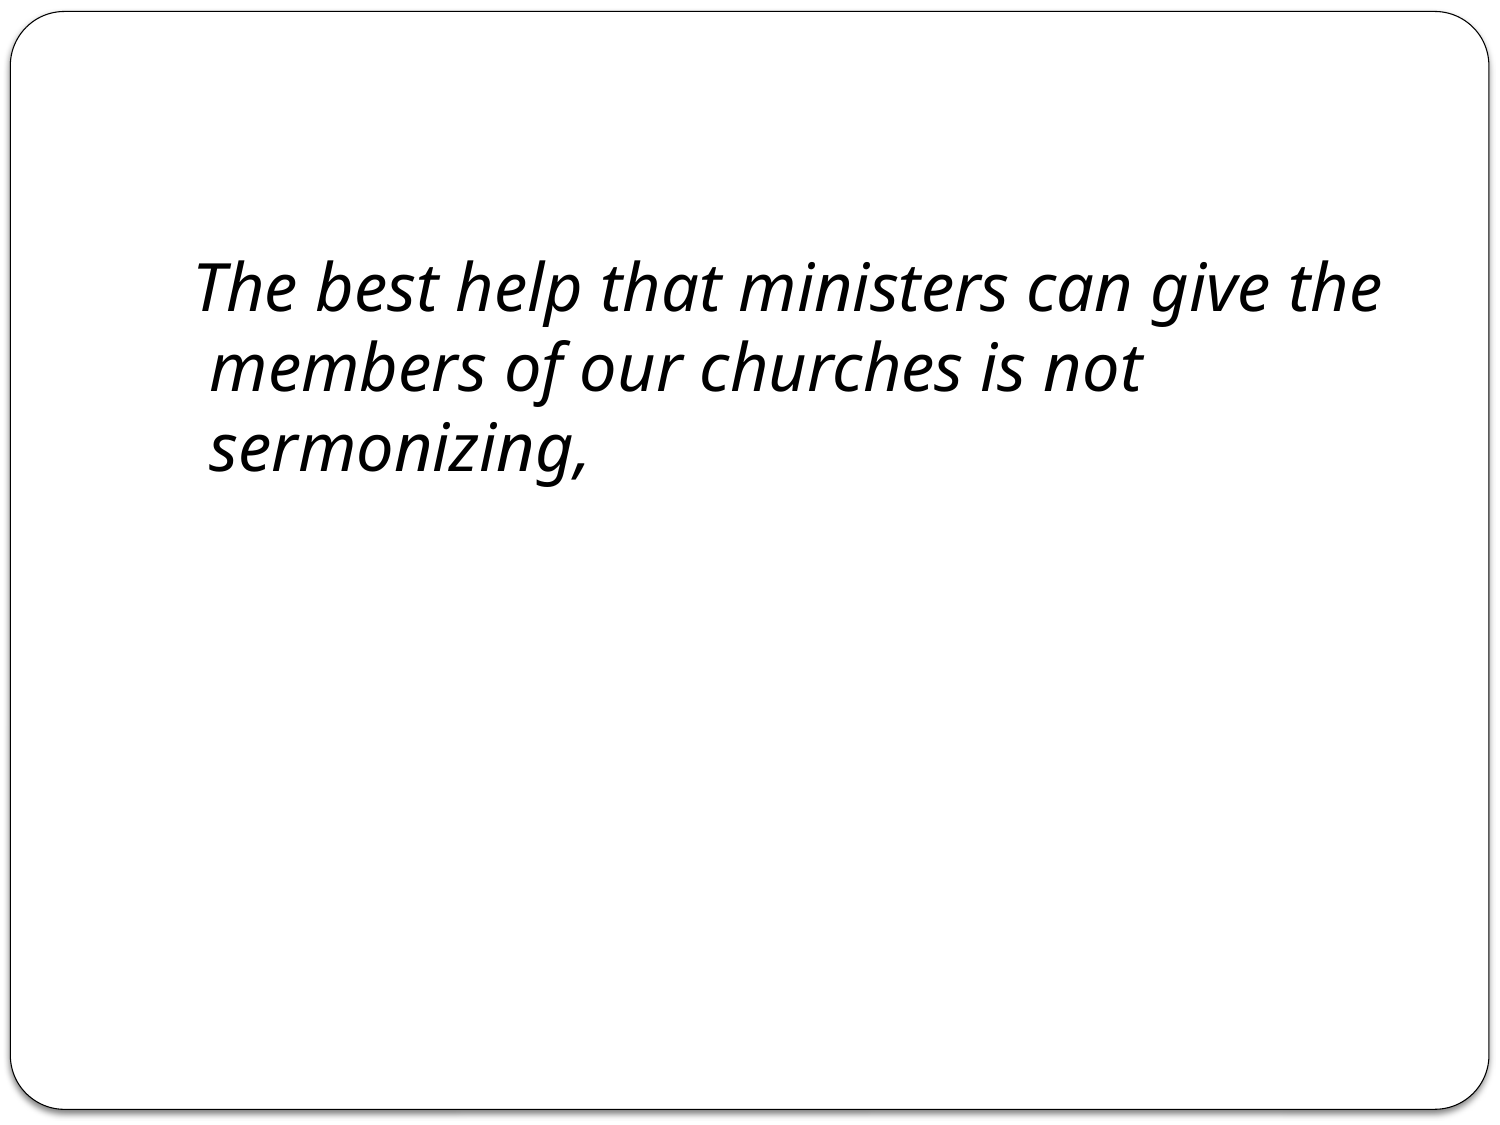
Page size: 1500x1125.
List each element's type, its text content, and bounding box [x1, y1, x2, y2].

list The best help that ministers can give the members of our churches is not sermonizing, [149, 237, 1426, 988]
